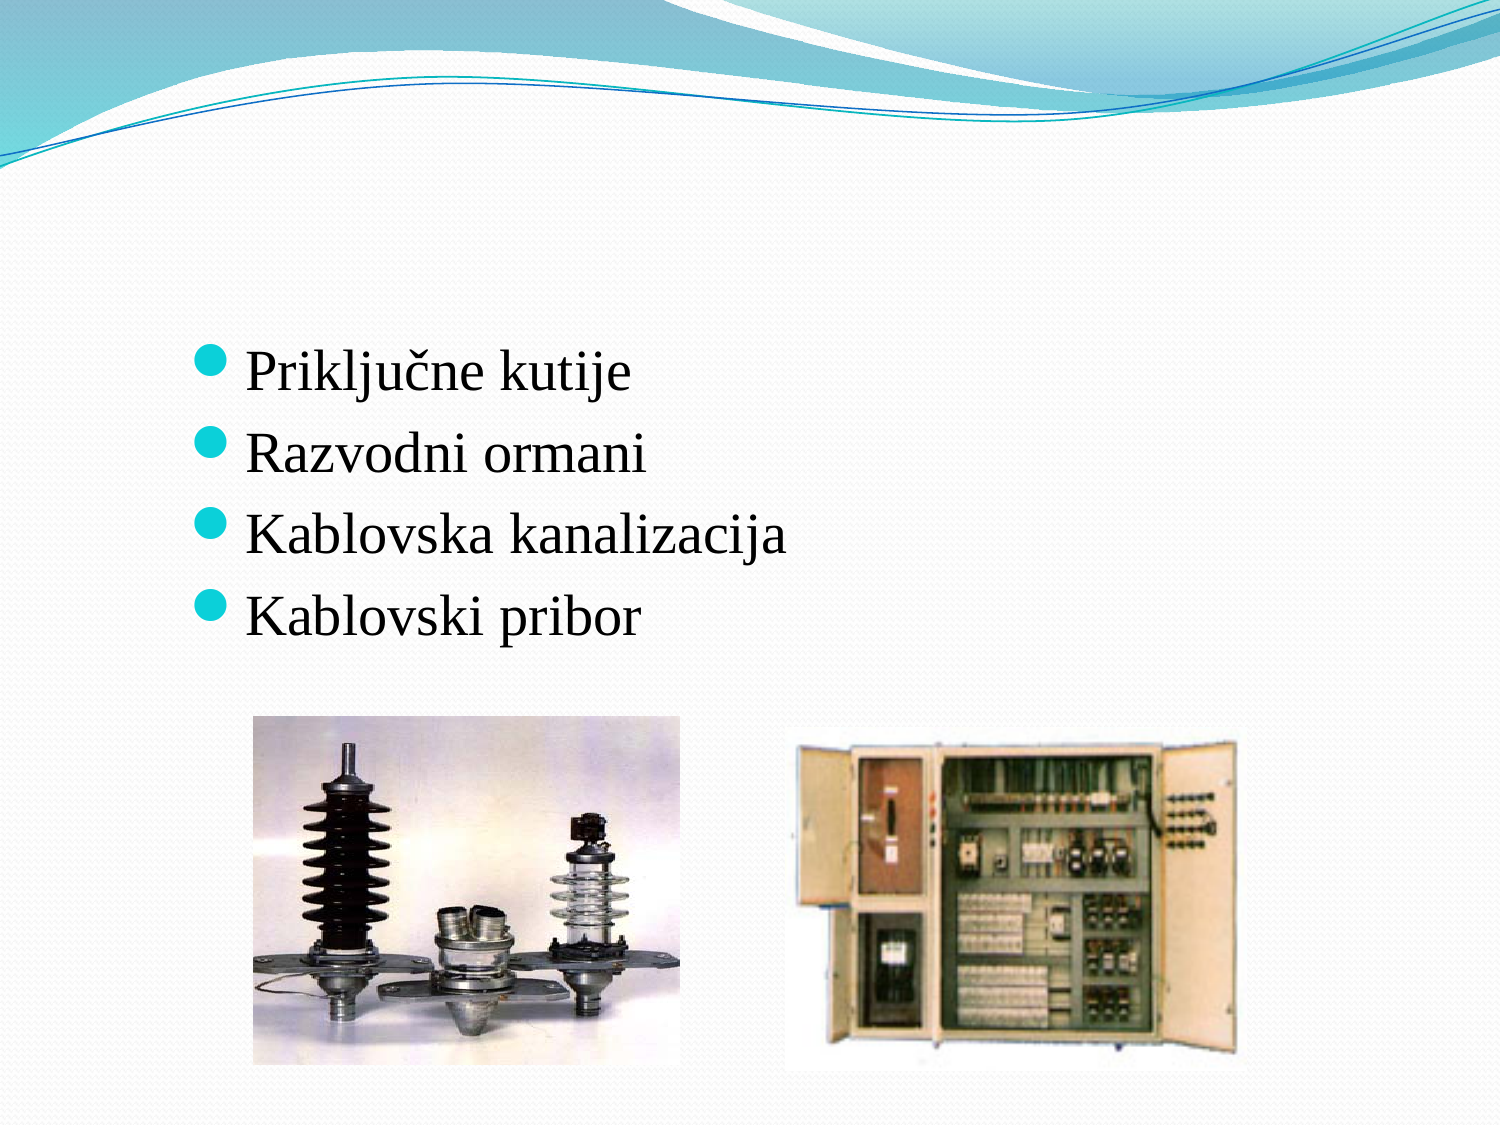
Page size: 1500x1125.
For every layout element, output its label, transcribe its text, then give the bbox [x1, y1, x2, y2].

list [253, 715, 680, 1065]
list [785, 727, 1247, 1071]
list Priključne kutije Razvodni ormani Kablovska kanalizacija Kablovski pribor [174, 324, 1424, 680]
